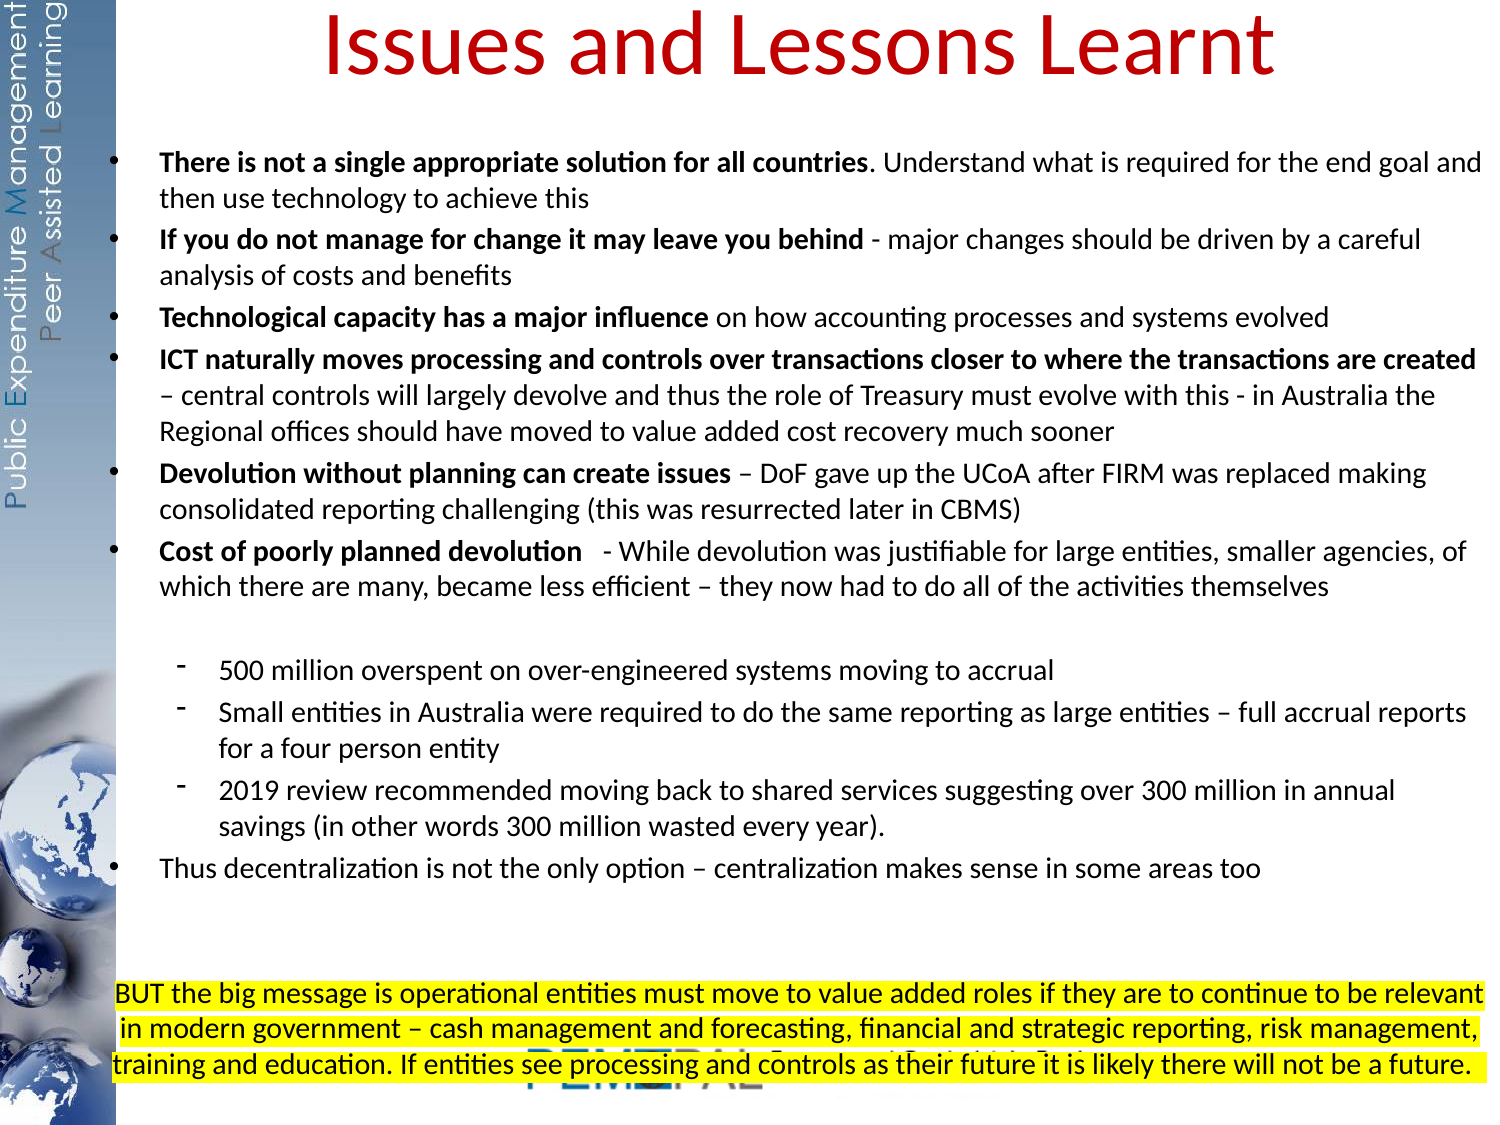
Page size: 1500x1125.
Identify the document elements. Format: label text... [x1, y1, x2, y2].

title Issues and Lessons Learnt [143, 0, 1457, 99]
picture [0, 0, 116, 1125]
list There is not a single appropriate solution for all countries. Understand what is required for the end goal and then use technology to achieve this If you do not manage for change it may leave you behind - major changes should be driven by a careful analysis of costs and benefits Technological capacity has a major influence on how accounting processes and systems evolved ICT naturally moves processing and controls over transactions closer to where the transactions are created – central controls will largely devolve and thus the role of Treasury must evolve with this - in Australia the Regional offices should have moved to value added cost recovery much sooner Devolution without planning can create issues – DoF gave up the UCoA after FIRM was replaced making consolidated reporting challenging (this was resurrected later in CBMS) Cost of poorly planned devolution - While devolution was justifiable for large entities, smaller agencies, of which there are many, became less efficient – they now had to do all of the activities themselves 500 million overspent on over-engineered systems moving to accrual Small entities in Australia were required to do the same reporting as large entities – full accrual reports for a four person entity 2019 review recommended moving back to shared services suggesting over 300 million in annual savings (in other words 300 million wasted every year). Thus decentralization is not the only option – centralization makes sense in some areas too BUT the big message is operational entities must move to value added roles if they are to continue to be relevant in modern government – cash management and forecasting, financial and strategic reporting, risk management, training and education. If entities see processing and controls as their future it is likely there will not be a future. [93, 99, 1500, 1125]
